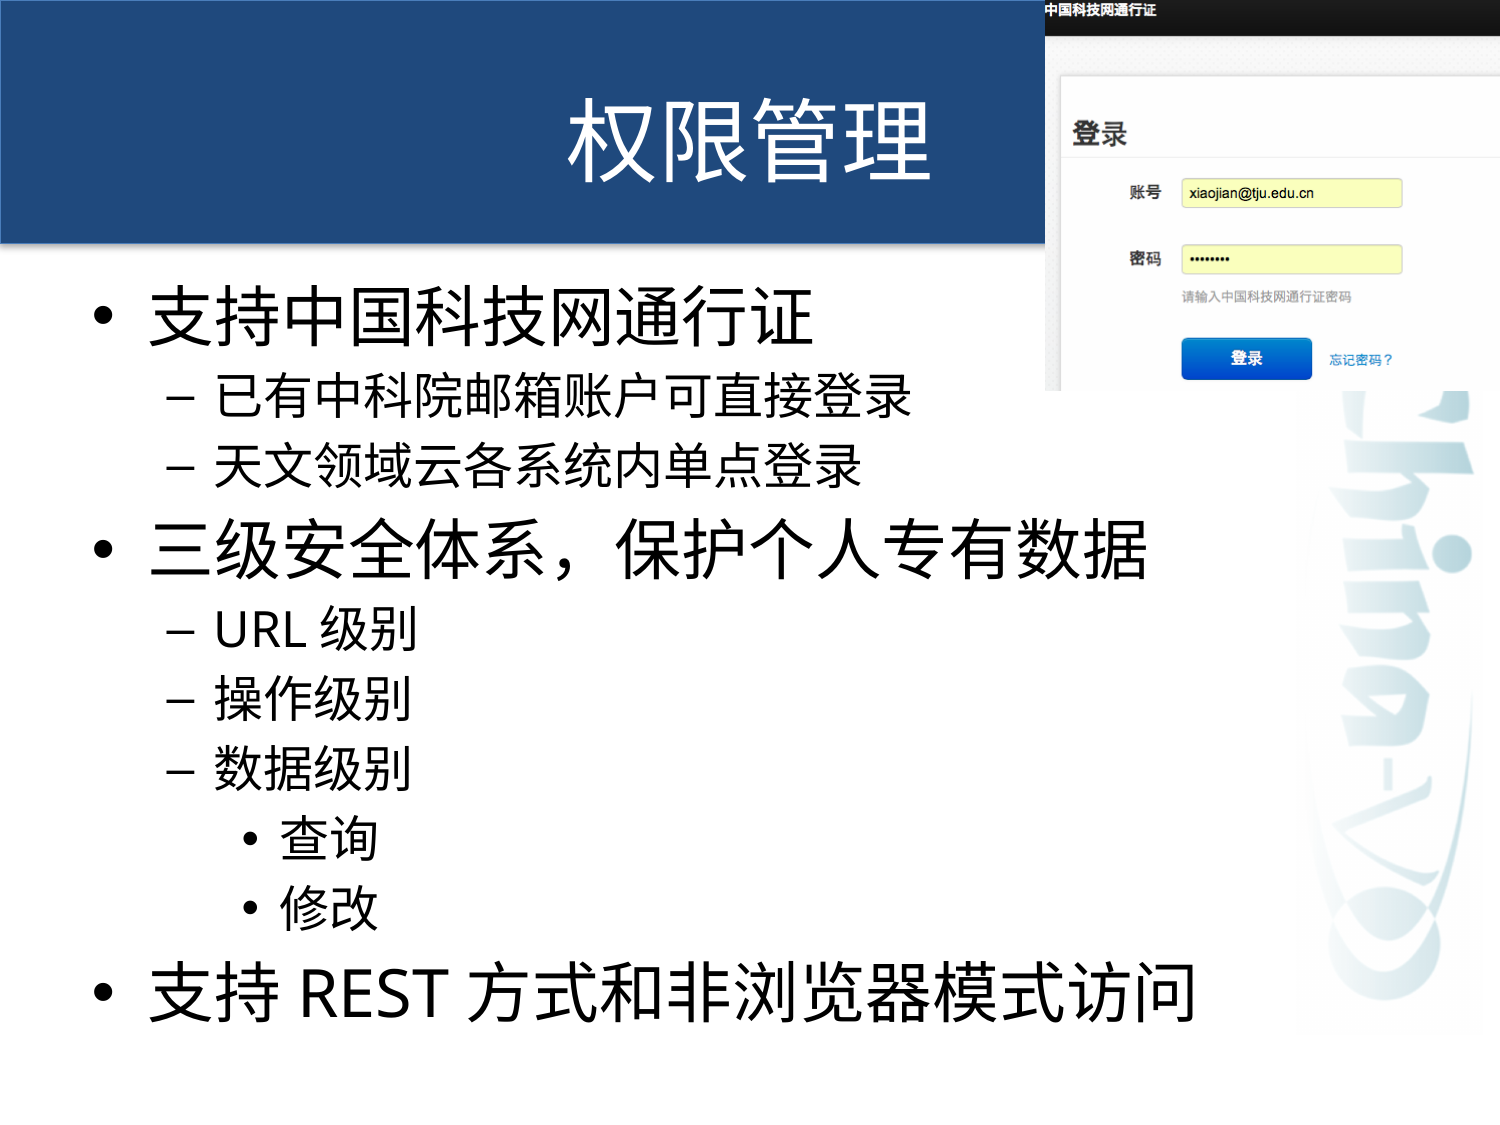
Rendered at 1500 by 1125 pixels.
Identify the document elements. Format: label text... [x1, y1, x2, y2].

picture [1045, 0, 1500, 391]
list 支持中国科技网通行证 已有中科院邮箱账户可直接登录 天文领域云各系统内单点登录 三级安全体系，保护个人专有数据 URL级别 操作级别 数据级别 查询 修改 支持REST方式和非浏览器模式访问 [76, 267, 1353, 1010]
title 权限管理 [75, 45, 1040, 233]
